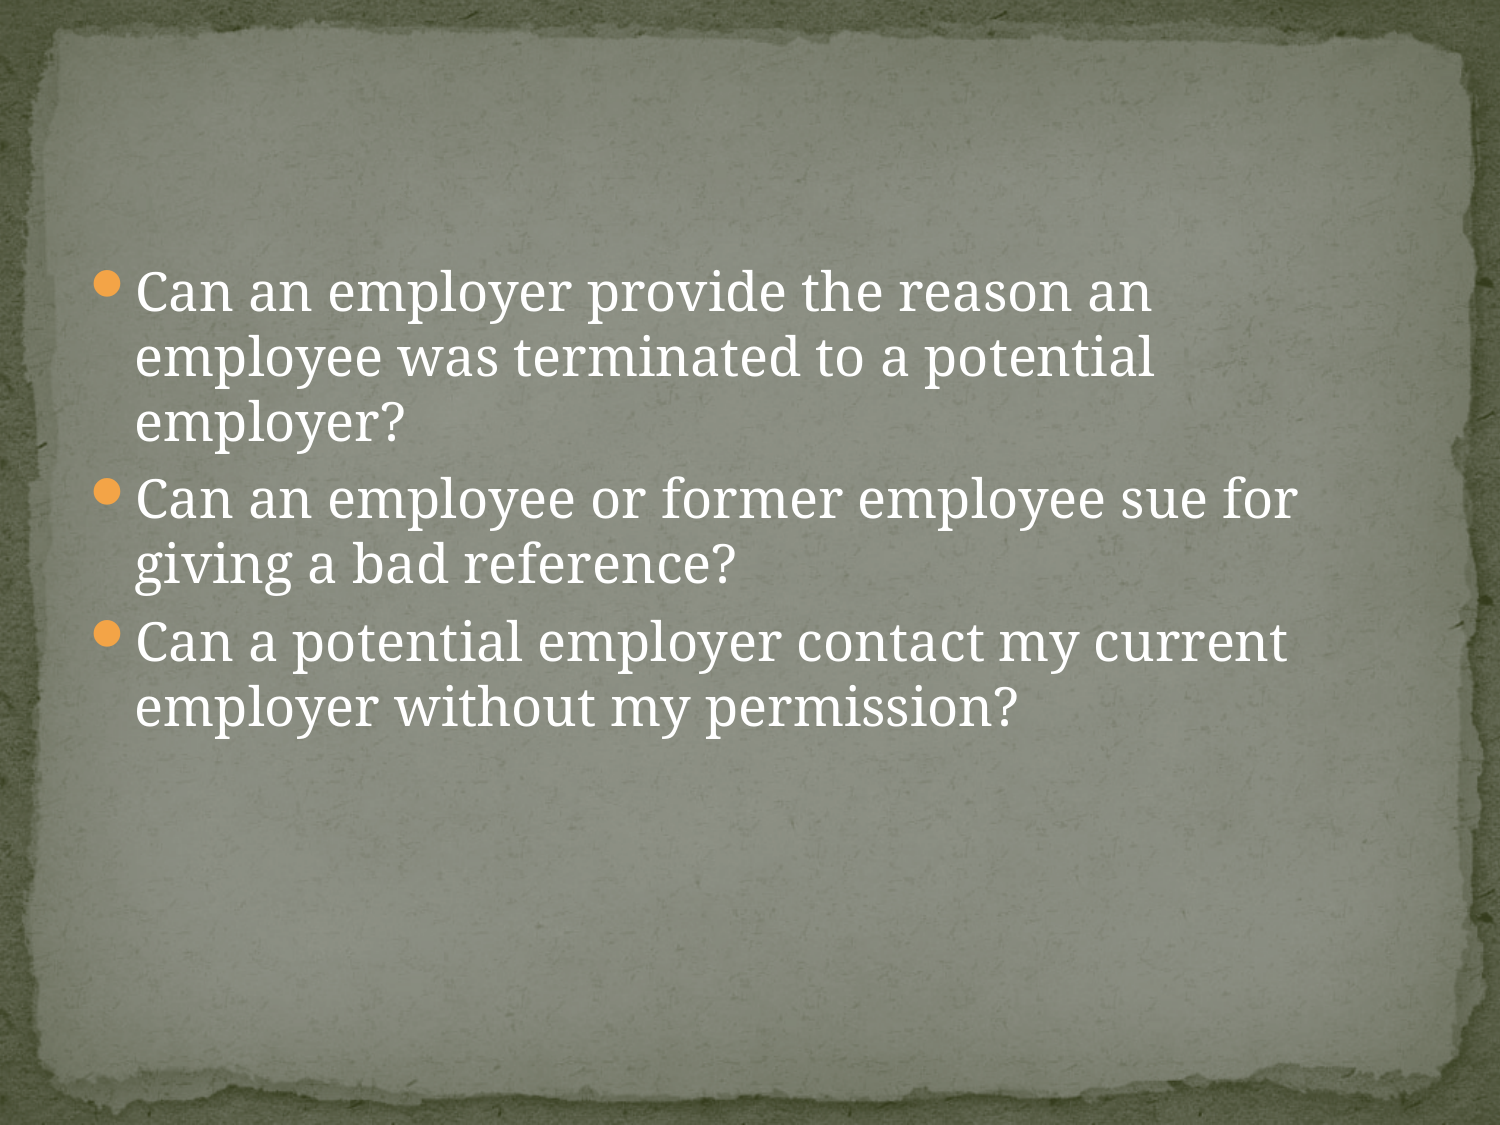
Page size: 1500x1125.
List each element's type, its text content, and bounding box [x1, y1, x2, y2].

list Can an employer provide the reason an employee was terminated to a potential employer? Can an employee or former employee sue for giving a bad reference? Can a potential employer contact my current employer without my permission? [75, 249, 1425, 1000]
